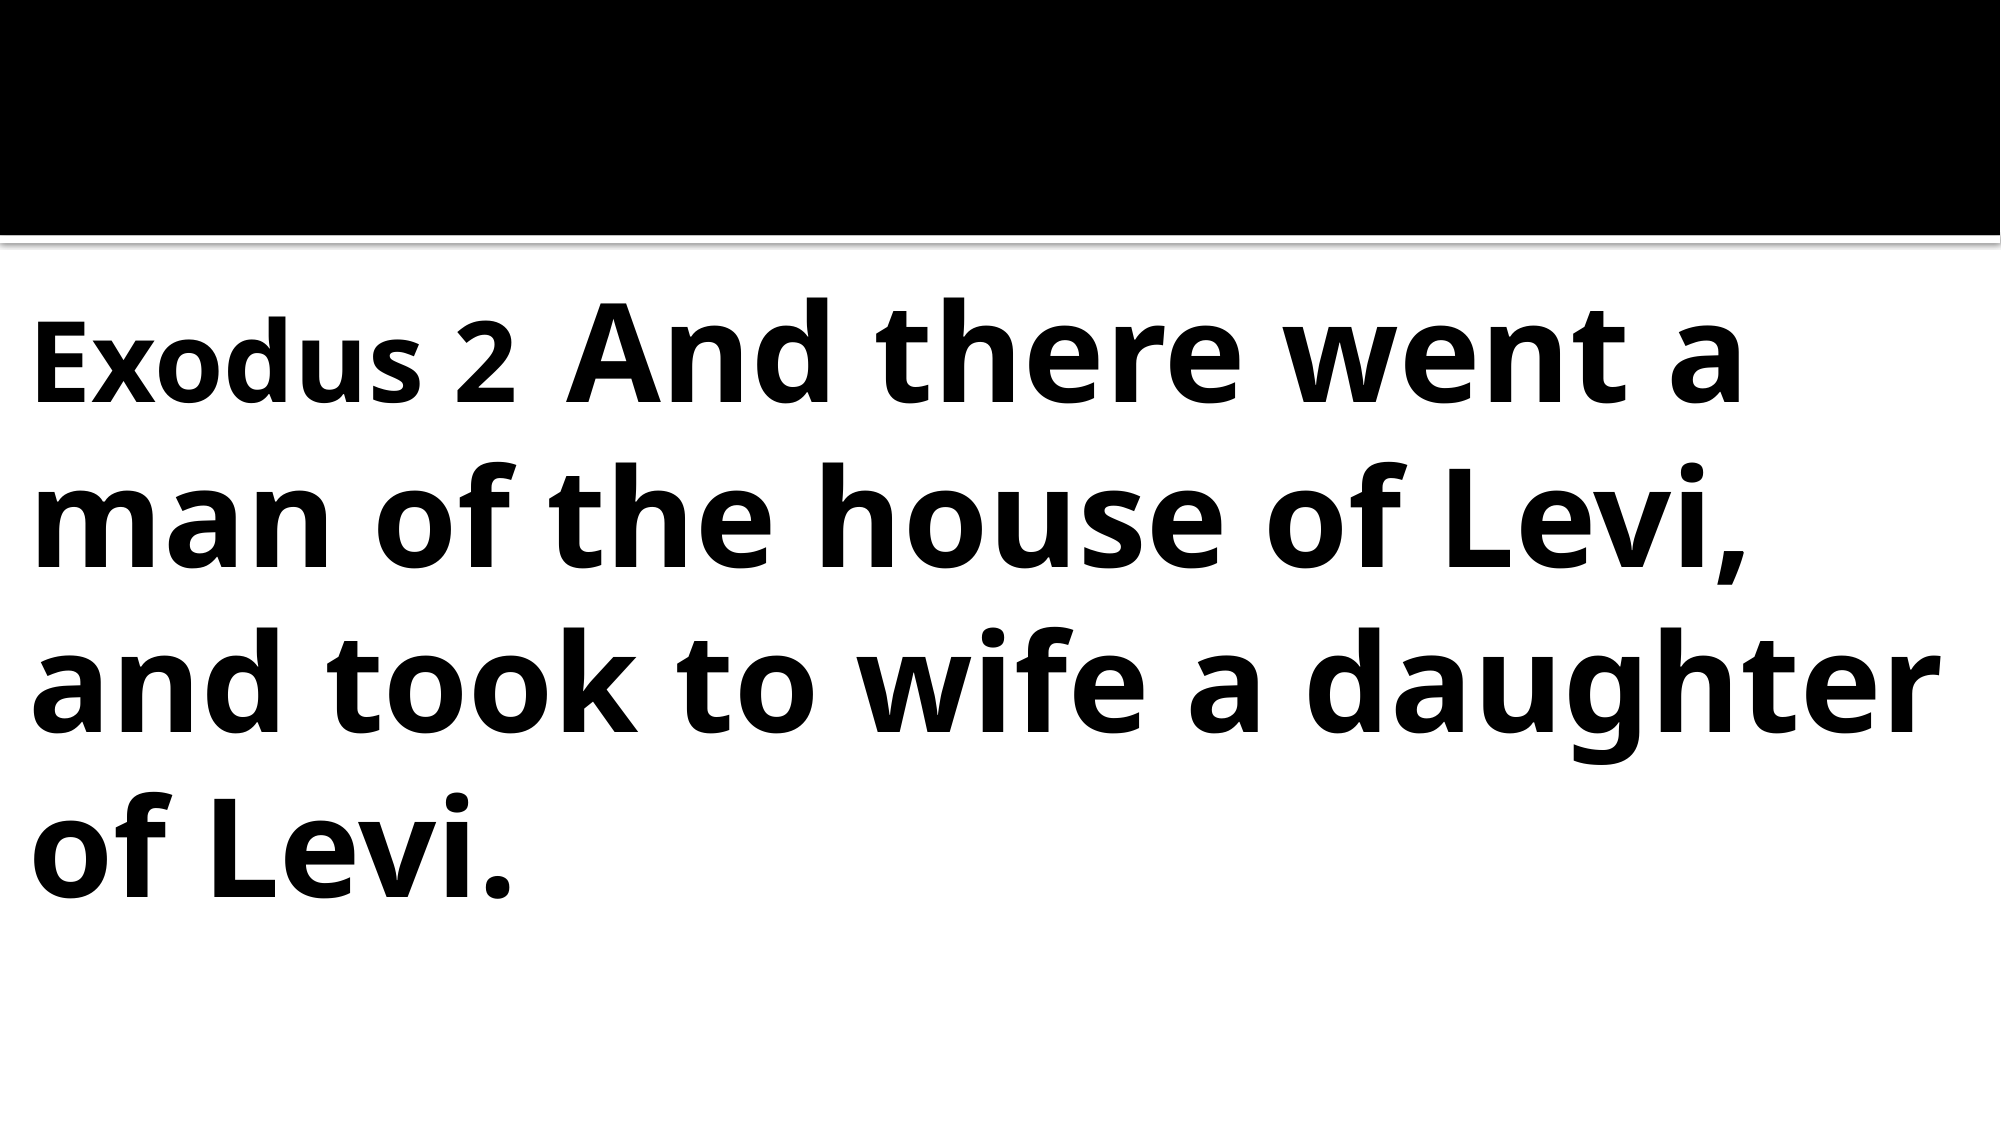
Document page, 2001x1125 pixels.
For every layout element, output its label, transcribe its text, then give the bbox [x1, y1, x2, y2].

list Exodus 2 And there went a man of the house of Levi, and took to wife a daughter of Levi. [0, 249, 2000, 1113]
